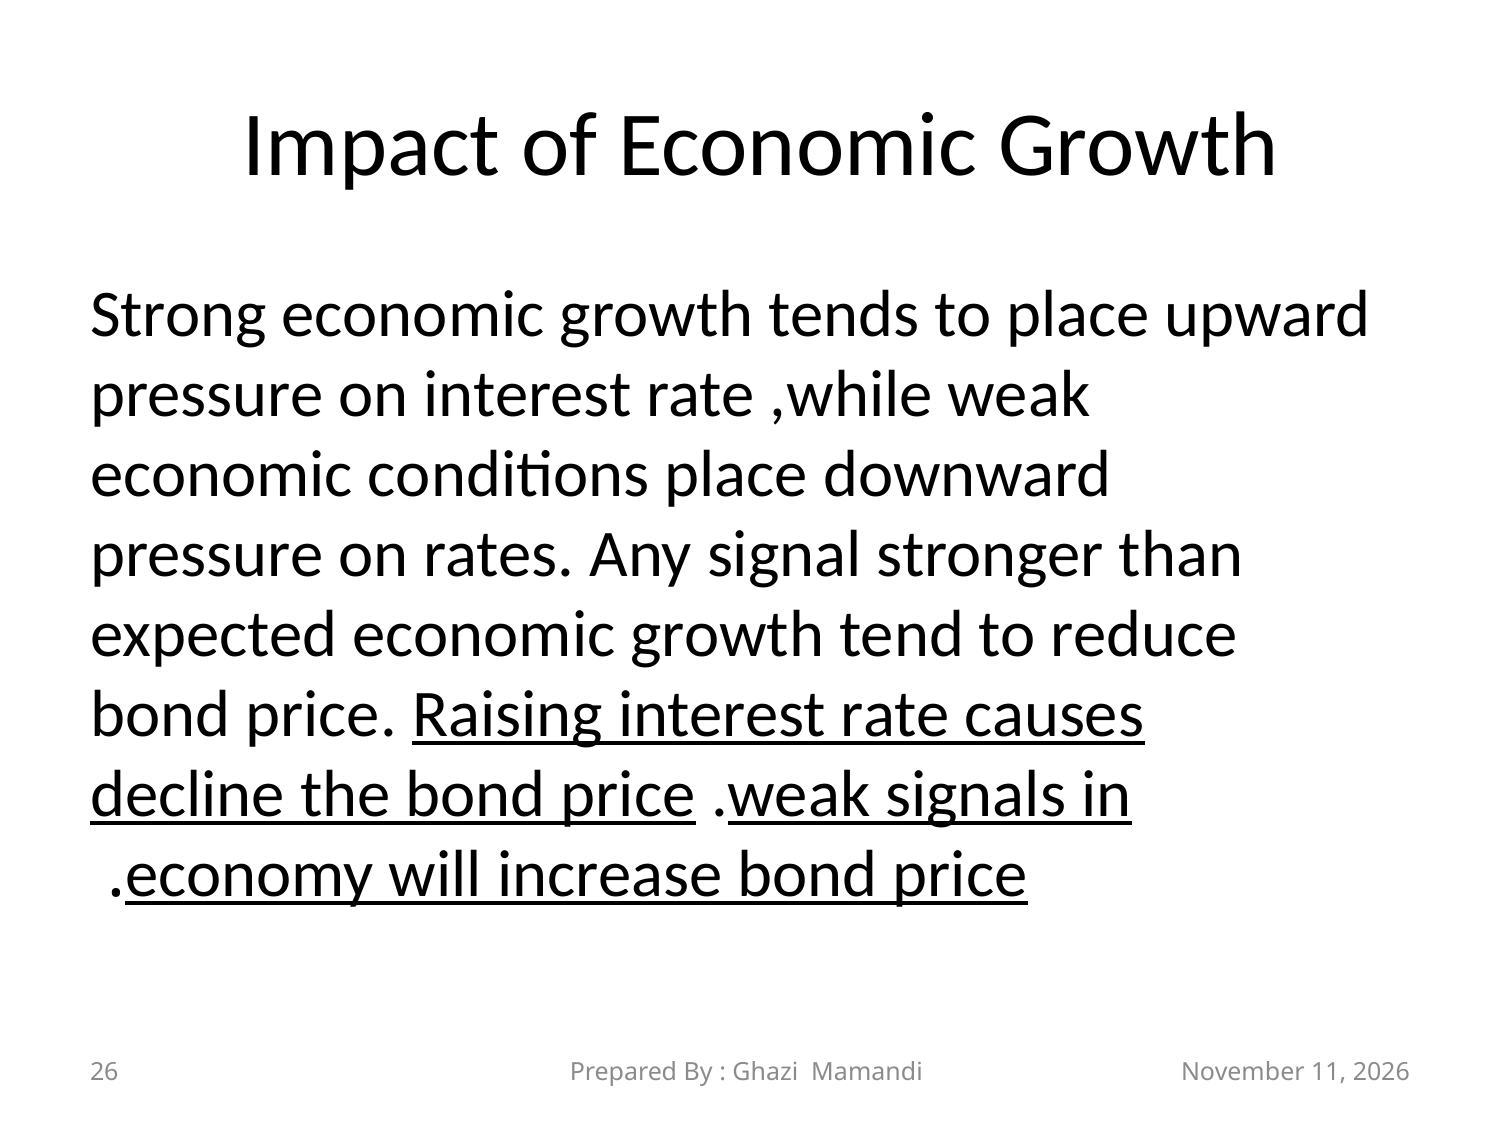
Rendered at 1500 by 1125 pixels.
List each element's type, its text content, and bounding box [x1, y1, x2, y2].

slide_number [1074, 1042, 1425, 1103]
slide_number 26 [75, 1042, 425, 1103]
footer Prepared By : Ghazi Mamandi [512, 1042, 988, 1103]
list Strong economic growth tends to place upward pressure on interest rate ,while weak economic conditions place downward pressure on rates. Any signal stronger than expected economic growth tend to reduce bond price. Raising interest rate causes decline the bond price .weak signals in economy will increase bond price. [75, 262, 1425, 1005]
title Impact of Economic Growth [75, 45, 1425, 233]
